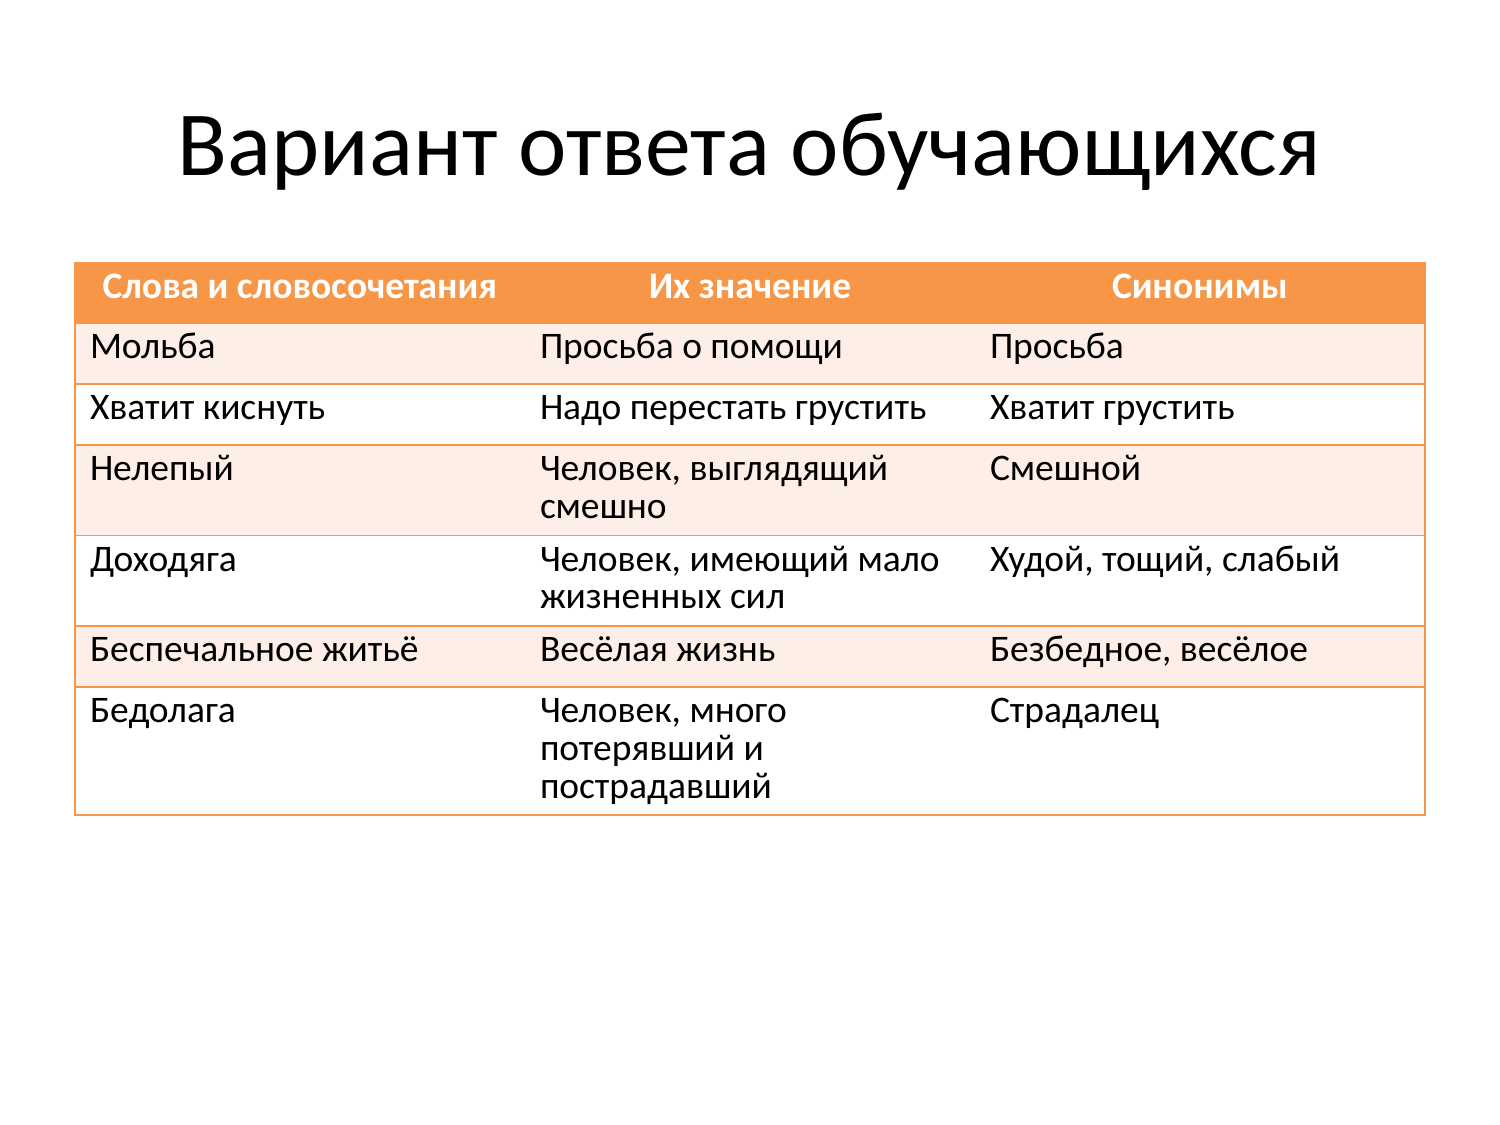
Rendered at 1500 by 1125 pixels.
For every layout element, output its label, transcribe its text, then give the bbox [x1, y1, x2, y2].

table_cell Беспечальное житьё [76, 627, 525, 686]
table_cell Человек, много потерявший и пострадавший [525, 688, 975, 814]
table_header Их значение [525, 263, 975, 322]
table_cell Худой, тощий, слабый [975, 536, 1424, 625]
table_cell Хватит грустить [975, 385, 1424, 444]
table_cell Просьба о помощи [525, 324, 975, 383]
table_cell Надо перестать грустить [525, 385, 975, 444]
table_cell Мольба [76, 324, 525, 383]
table_cell Безбедное, весёлое [975, 627, 1424, 686]
table_cell Смешной [975, 446, 1424, 535]
table_cell Бедолага [76, 688, 525, 814]
table_header Слова и словосочетания [76, 263, 525, 322]
table_cell Страдалец [975, 688, 1424, 814]
table_cell Человек, выглядящий смешно [525, 446, 975, 535]
table_cell Просьба [975, 324, 1424, 383]
table_cell Хватит киснуть [76, 385, 525, 444]
table_cell Доходяга [76, 536, 525, 625]
title Вариант ответа обучающихся [75, 45, 1425, 233]
table_header Синонимы [975, 263, 1424, 322]
table_cell Человек, имеющий мало жизненных сил [525, 536, 975, 625]
table_cell Нелепый [76, 446, 525, 535]
table_cell Весёлая жизнь [525, 627, 975, 686]
